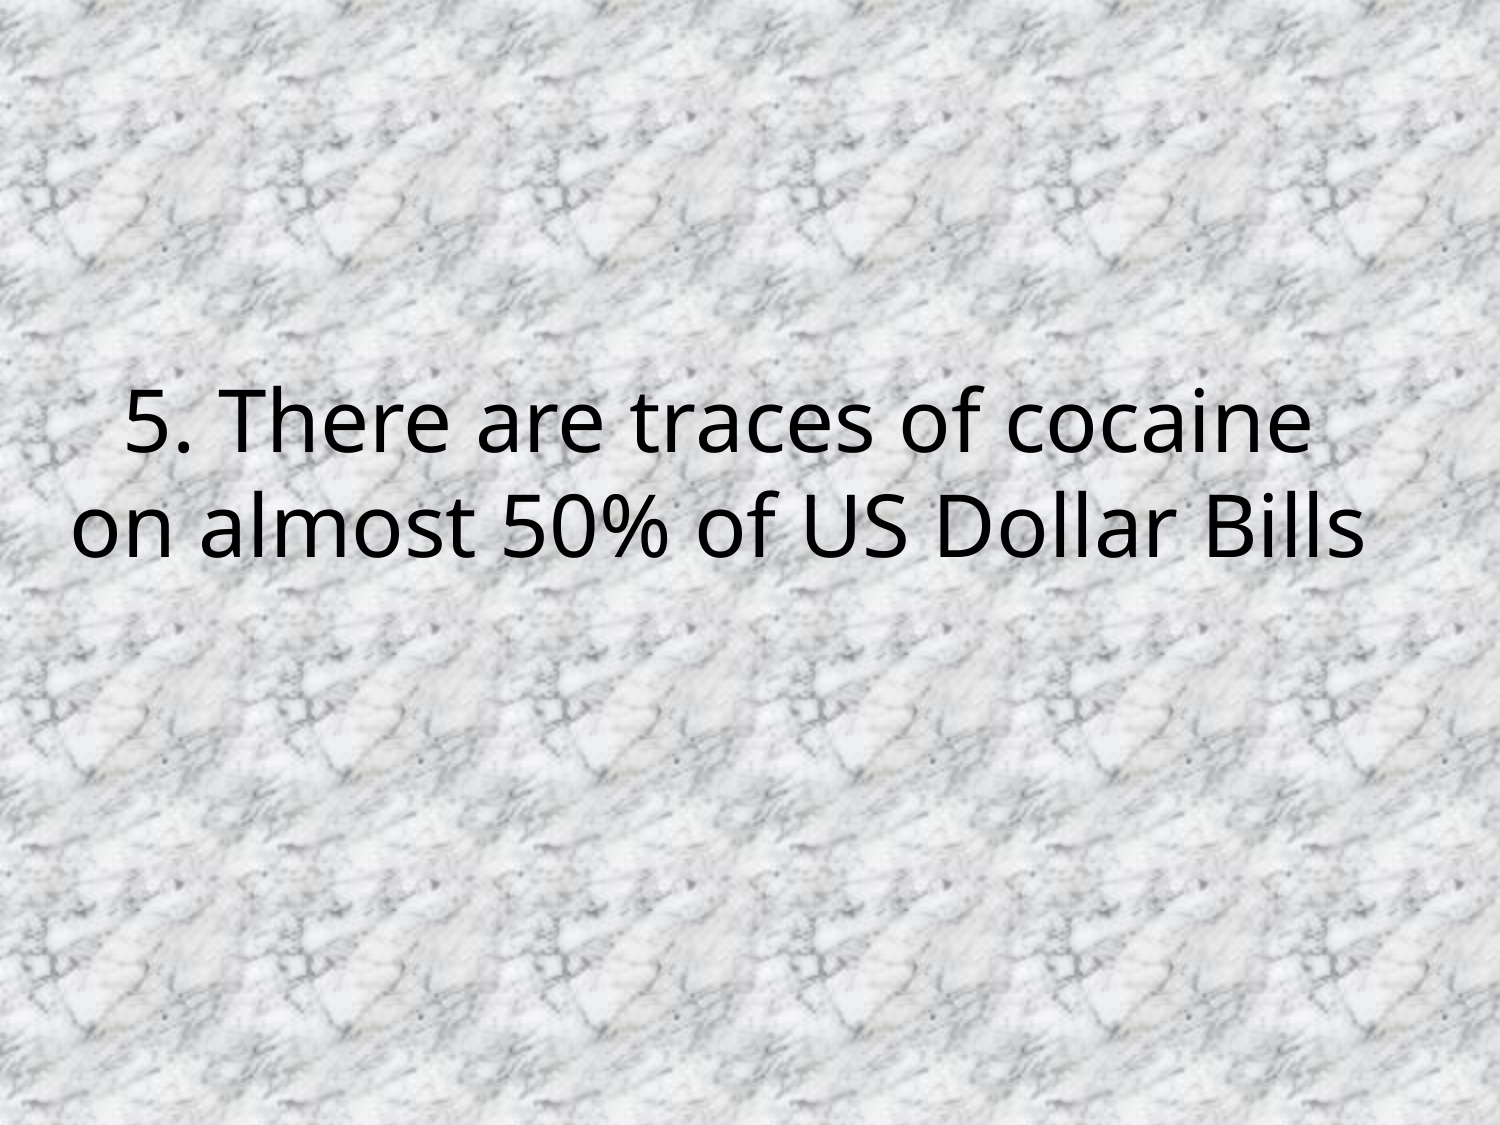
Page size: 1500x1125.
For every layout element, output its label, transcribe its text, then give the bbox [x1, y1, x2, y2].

title 5. There are traces of cocaine on almost 50% of US Dollar Bills [50, 349, 1388, 591]
picture [0, 0, 1500, 1125]
